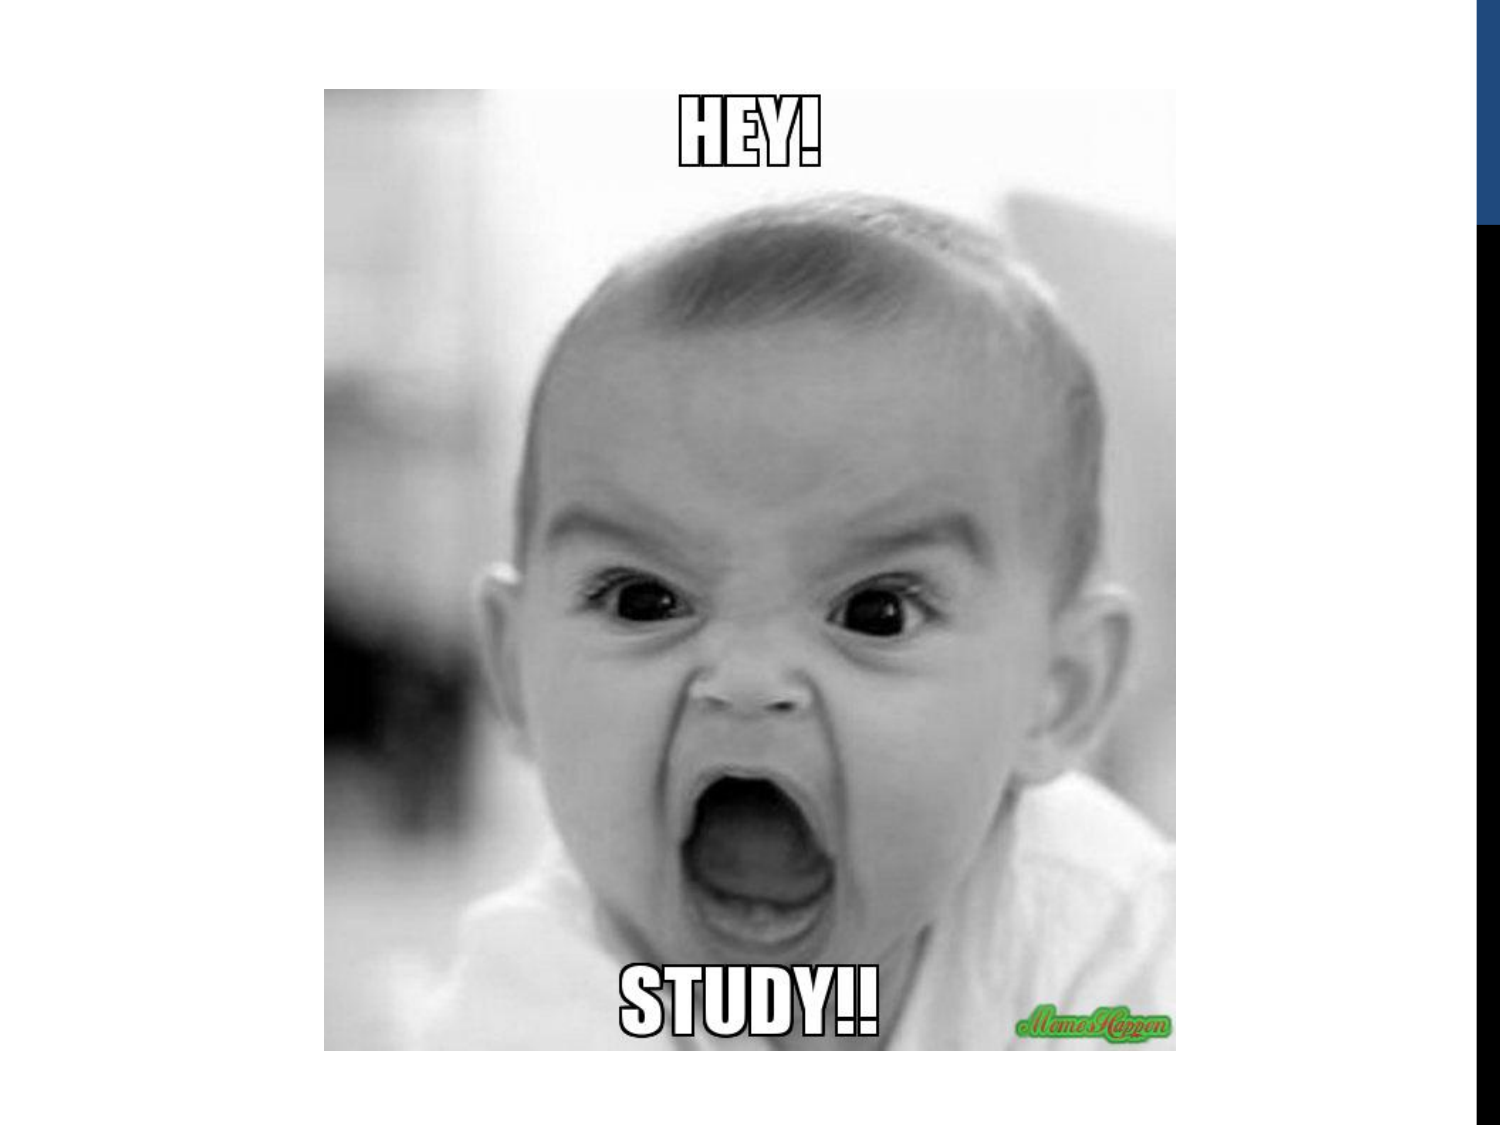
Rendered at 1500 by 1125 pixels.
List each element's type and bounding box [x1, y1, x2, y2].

picture [324, 89, 1176, 1052]
